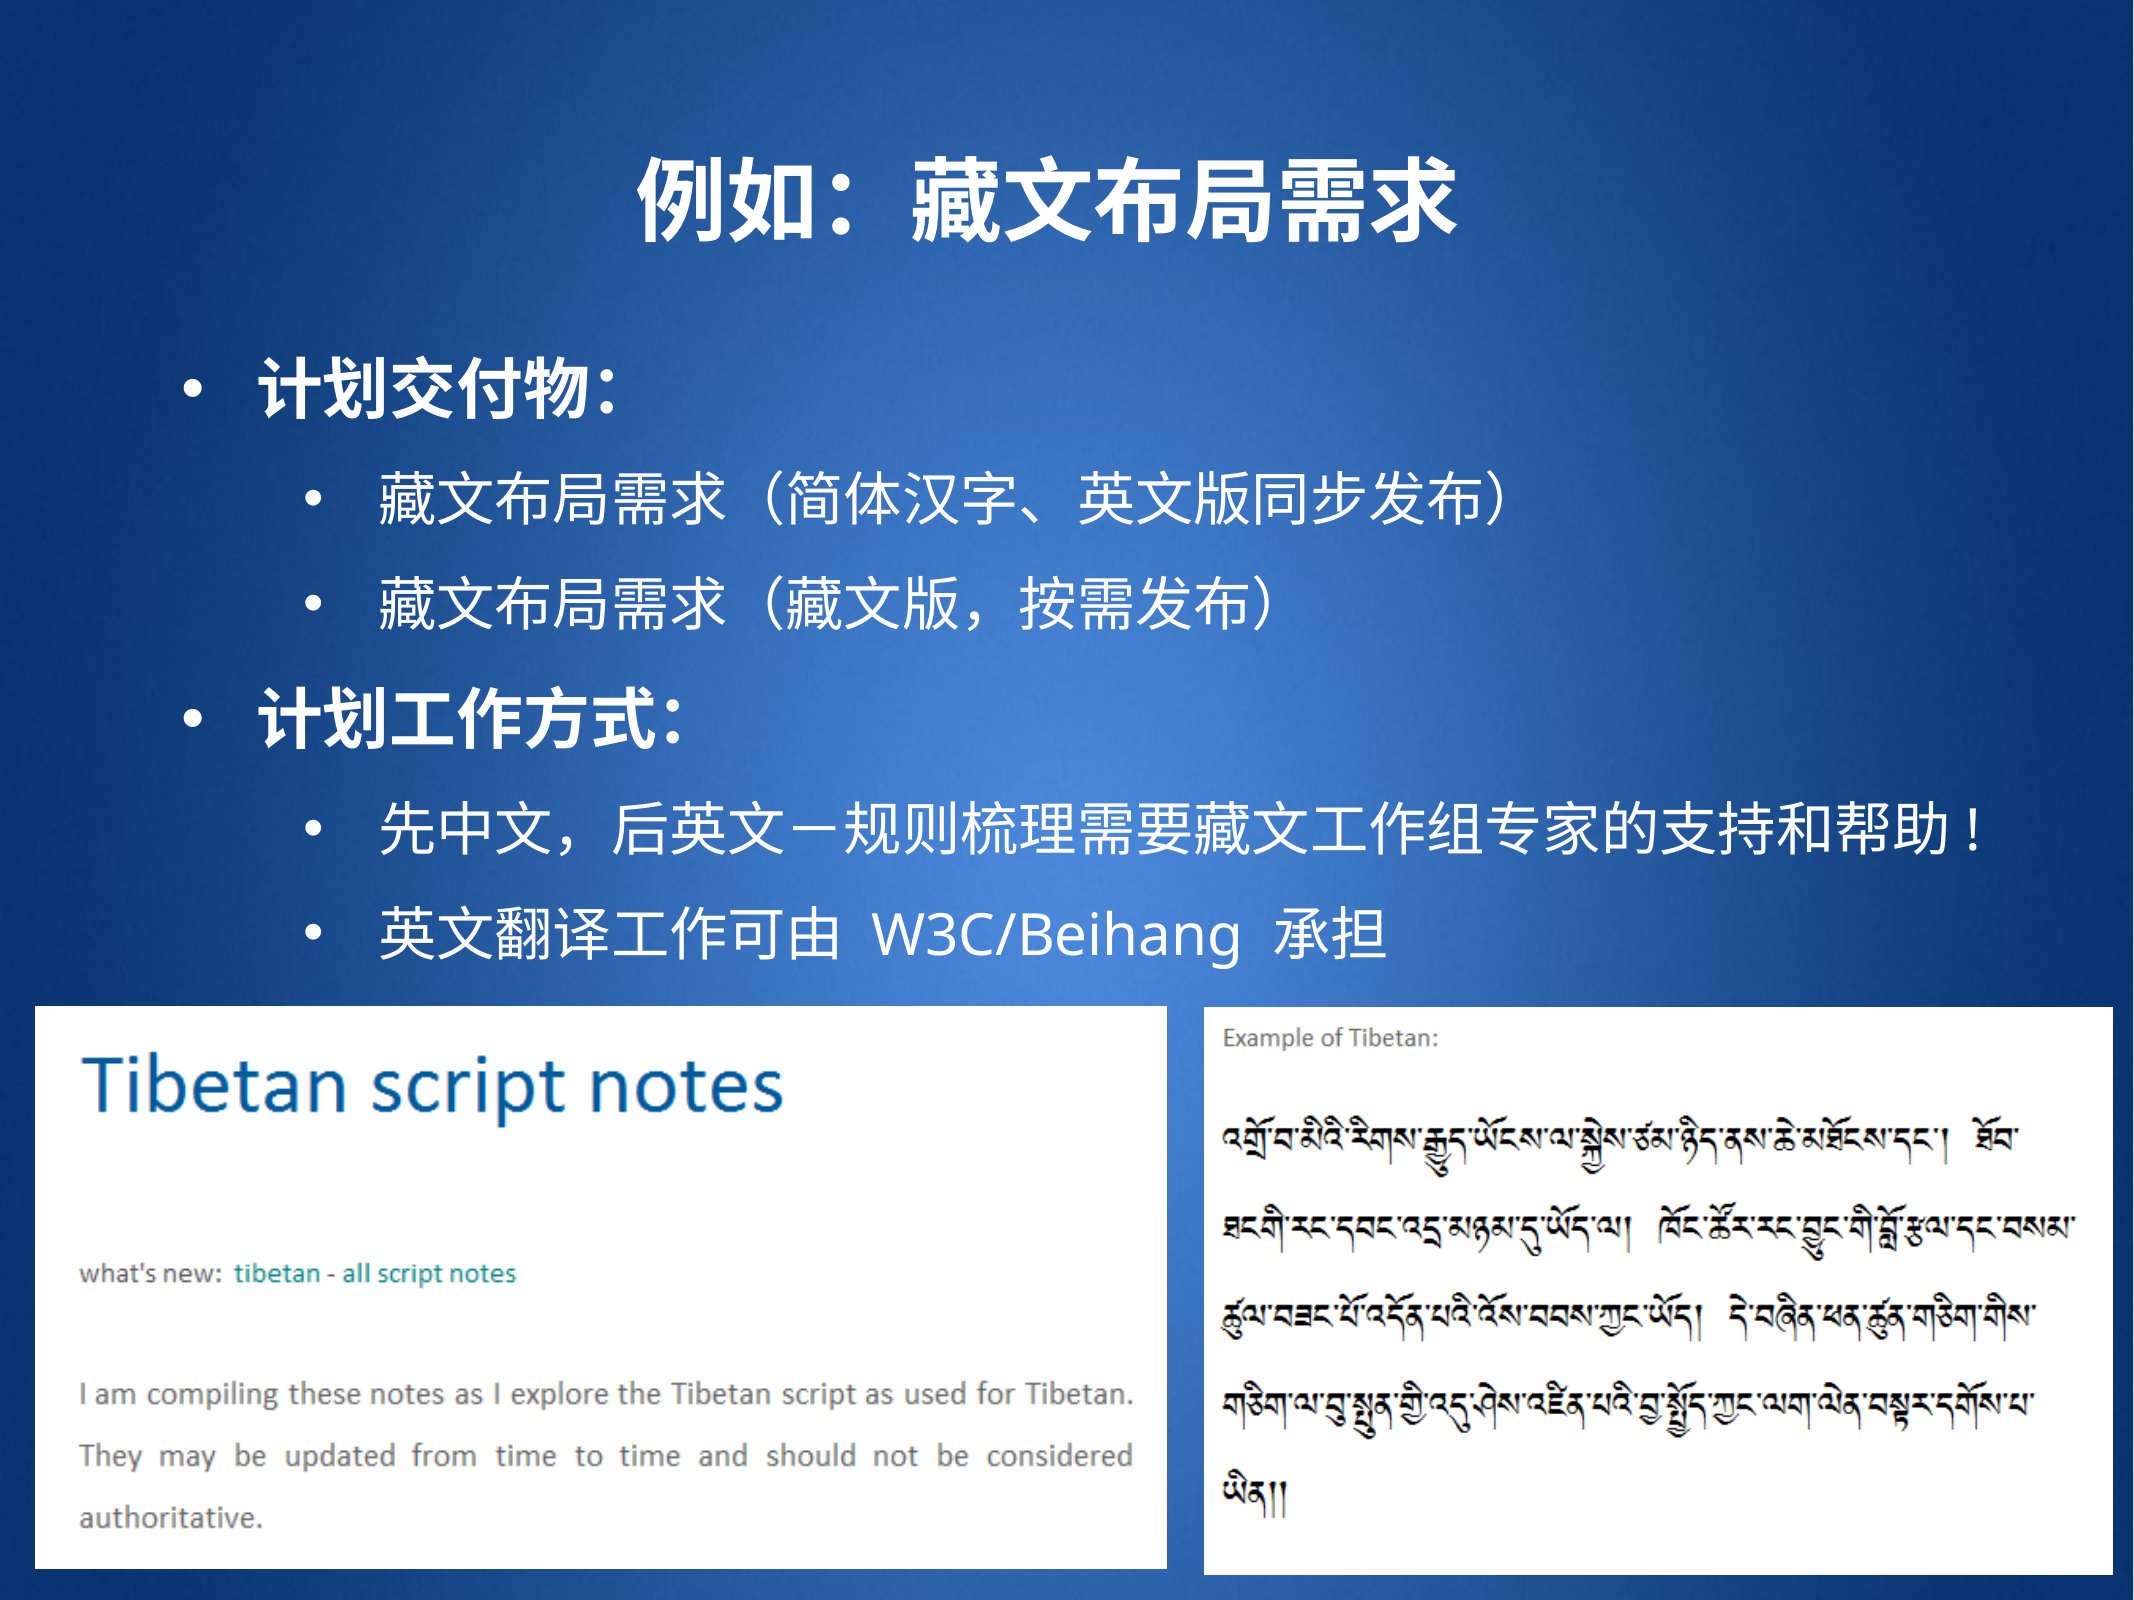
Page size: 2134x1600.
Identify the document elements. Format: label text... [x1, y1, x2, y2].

text_box 例如：藏文布局需求 [166, 136, 1929, 261]
picture [0, 0, 2134, 1600]
text_box 计划交付物： 藏文布局需求（简体汉字、英文版同步发布） 藏文布局需求（藏文版，按需发布） 计划工作方式： 先中文，后英文－规则梳理需要藏文工作组专家的支持和帮助! 英文翻译工作可由 W3C/Beihang 承担 [166, 299, 2113, 975]
